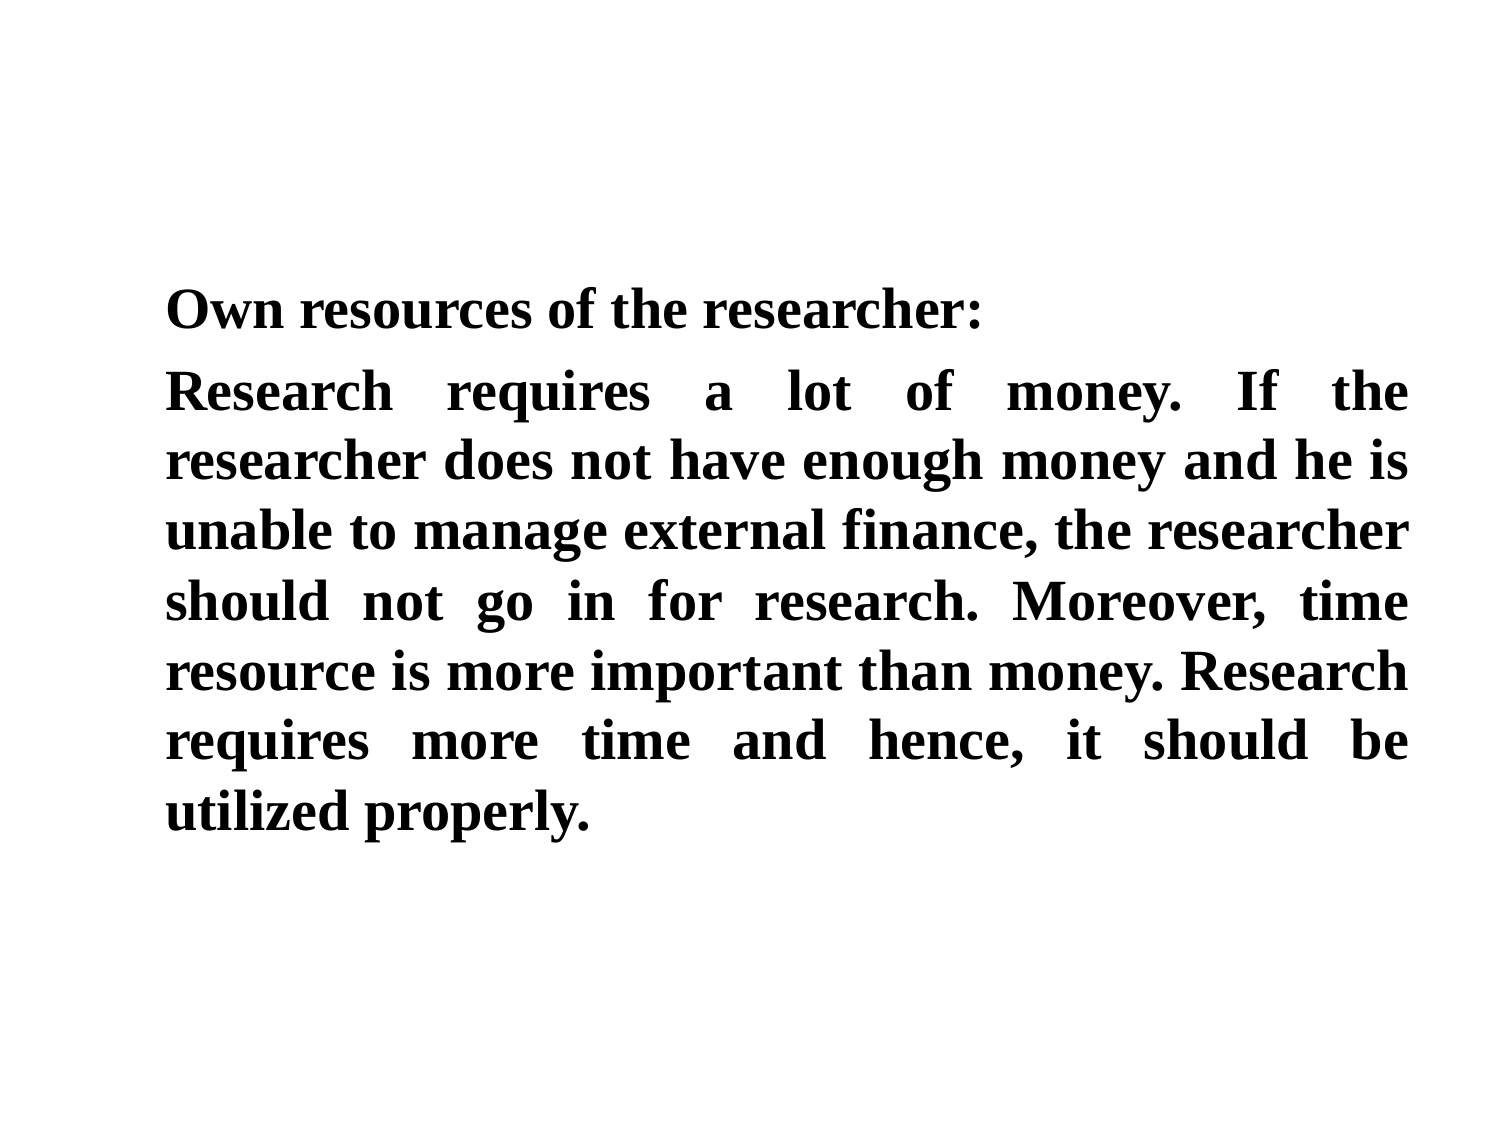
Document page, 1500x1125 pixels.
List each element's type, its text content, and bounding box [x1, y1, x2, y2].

list Own resources of the researcher: Research requires a lot of money. If the researcher does not have enough money and he is unable to manage external finance, the researcher should not go in for research. Moreover, time resource is more important than money. Research requires more time and hence, it should be utilized properly. [75, 262, 1425, 1005]
